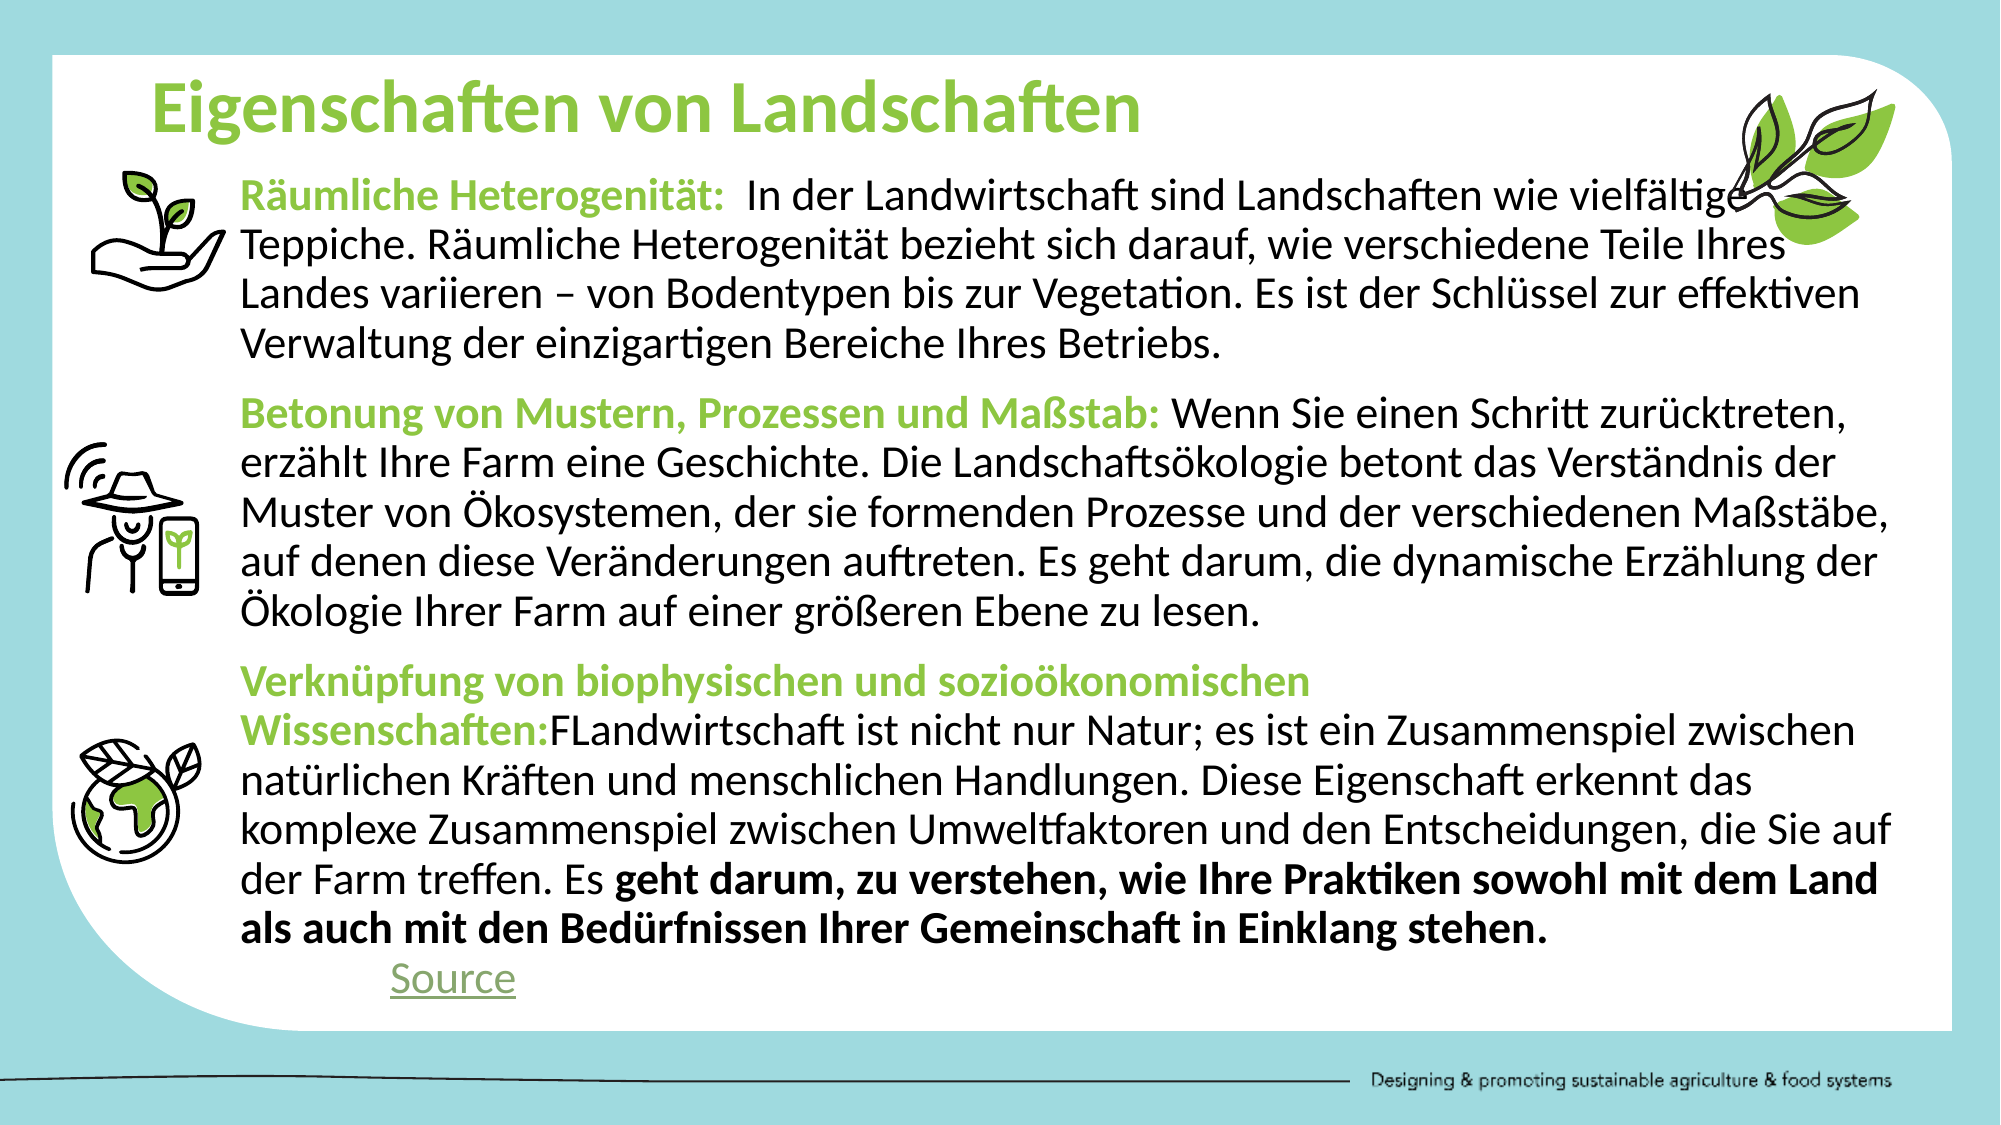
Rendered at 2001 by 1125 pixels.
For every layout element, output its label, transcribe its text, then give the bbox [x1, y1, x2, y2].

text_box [1736, 62, 1894, 254]
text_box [70, 738, 202, 865]
list Eigenschaften von Landschaften [136, 60, 1738, 140]
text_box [63, 442, 200, 597]
list Räumliche Heterogenität: In der Landwirtschaft sind Landschaften wie vielfältige Teppiche. Räumliche Heterogenität bezieht sich darauf, wie verschiedene Teile Ihres Landes variieren – von Bodentypen bis zur Vegetation. Es ist der Schlüssel zur effektiven Verwaltung der einzigartigen Bereiche Ihres Betriebs. Betonung von Mustern, Prozessen und Maßstab: Wenn Sie einen Schritt zurücktreten, erzählt Ihre Farm eine Geschichte. Die Landschaftsökologie betont das Verständnis der Muster von Ökosystemen, der sie formenden Prozesse und der verschiedenen Maßstäbe, auf denen diese Veränderungen auftreten. Es geht darum, die dynamische Erzählung der Ökologie Ihrer Farm auf einer größeren Ebene zu lesen. Verknüpfung von biophysischen und sozioökonomischen Wissenschaften:FLandwirtschaft ist nicht nur Natur; es ist ein Zusammenspiel zwischen natürlichen Kräften und menschlichen Handlungen. Diese Eigenschaft erkennt das komplexe Zusammenspiel zwischen Umweltfaktoren und den Entscheidungen, die Sie auf der Farm treffen. Es geht darum, zu verstehen, wie Ihre Praktiken sowohl mit dem Land als auch mit den Bedürfnissen Ihrer Gemeinschaft in Einklang stehen. Source [150, 162, 1939, 940]
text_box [90, 170, 227, 292]
picture [1332, 1063, 1914, 1105]
